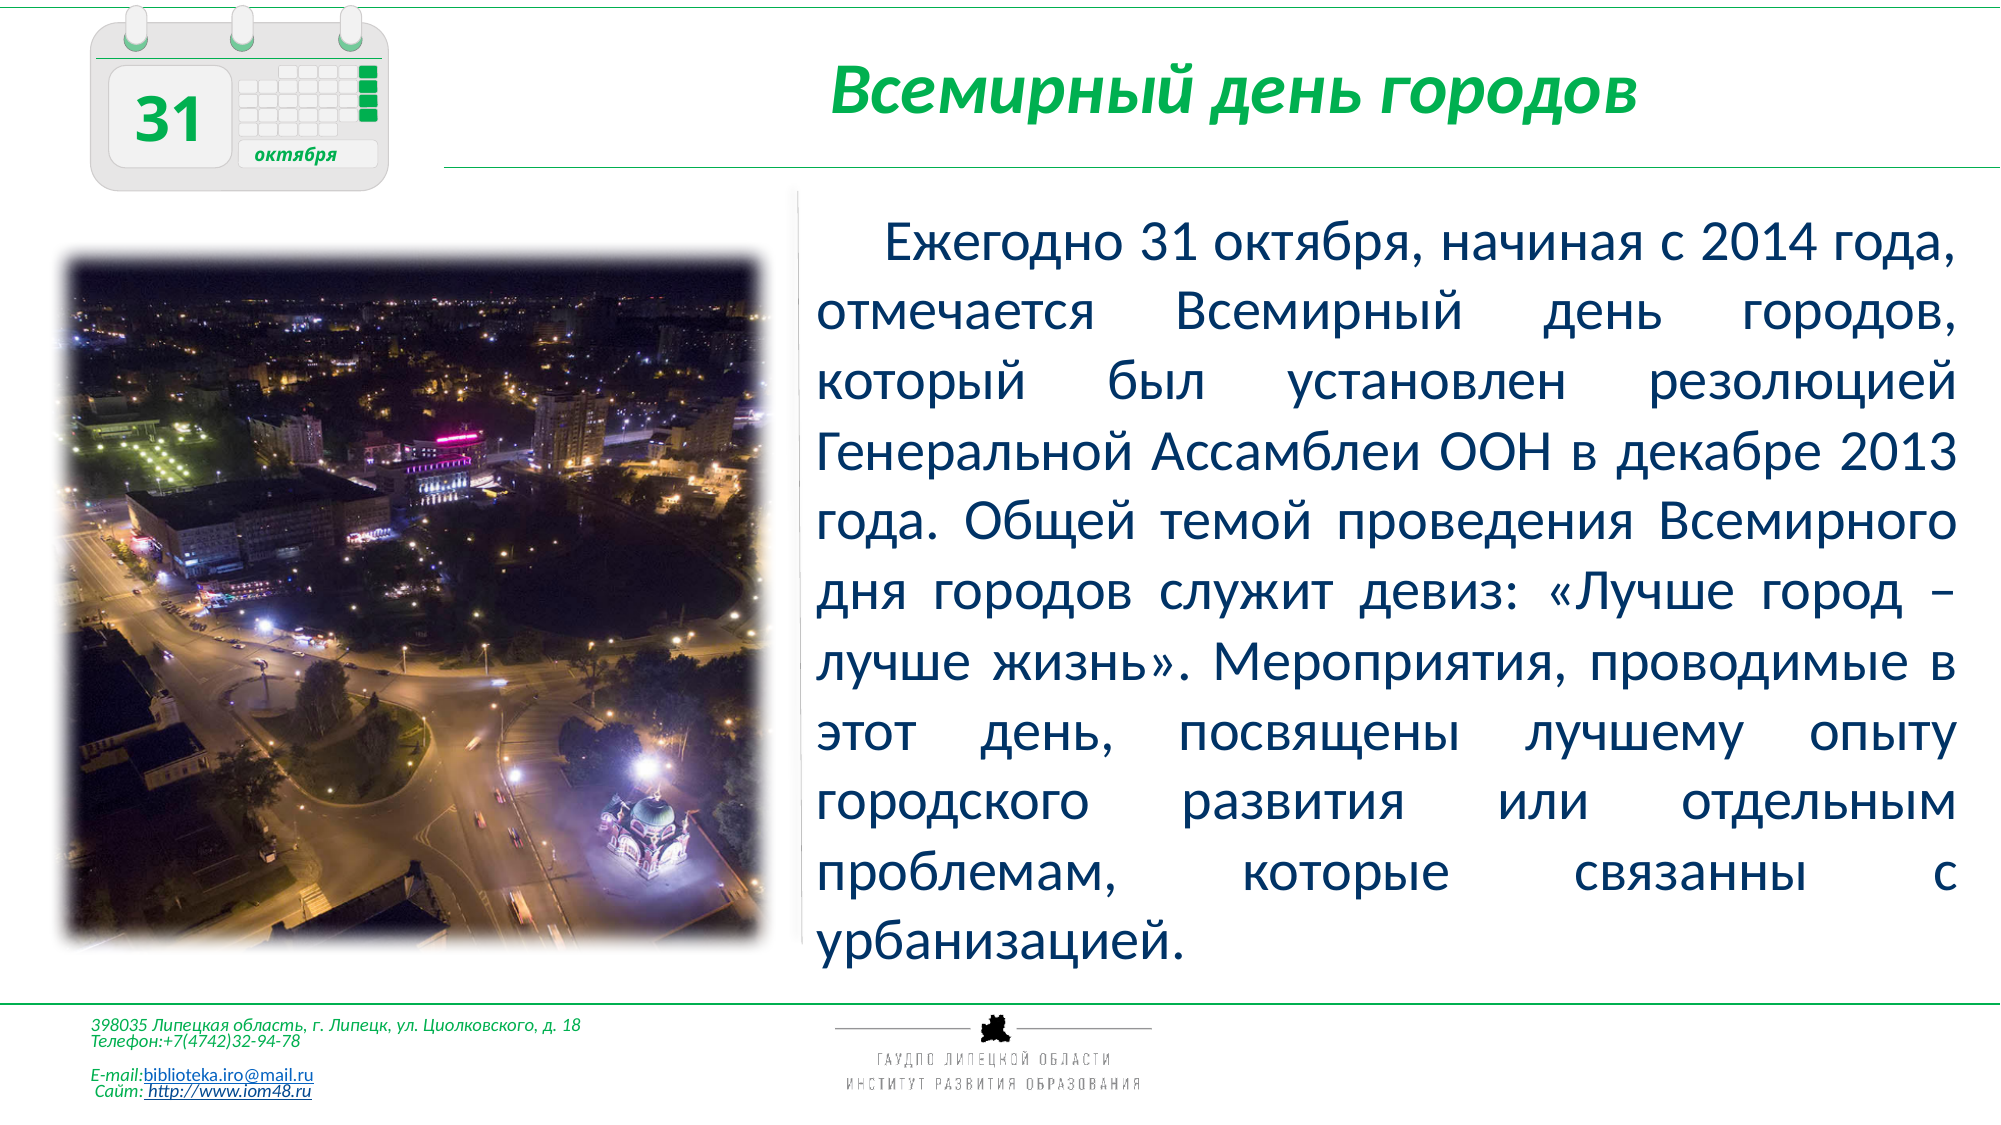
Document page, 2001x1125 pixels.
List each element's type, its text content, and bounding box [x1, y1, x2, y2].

text_box 398035 Липецкая область, г. Липецк, ул. Циолковского, д. 18 Телефон:+7(4742)32-94-78 Е-mail:biblioteka.iro@mail.ru Сайт: http://www.iom48.ru [75, 1010, 692, 1109]
picture [49, 240, 776, 955]
picture [777, 1008, 1212, 1098]
text_box Ежегодно 31 октября, начиная с 2014 года, отмечается Всемирный день городов, который был установлен резолюцией Генеральной Ассамблеи ООН в декабре 2013 года. Общей темой проведения Всемирного дня городов служит девиз: «Лучше город – лучше жизнь». Мероприятия, проводимые в этот день, посвящены лучшему опыту городского развития или отдельным проблемам, которые связанны с урбанизацией. [801, 175, 1974, 998]
text_box Всемирный день городов [405, 20, 1989, 148]
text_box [797, 190, 803, 945]
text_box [90, 5, 389, 191]
